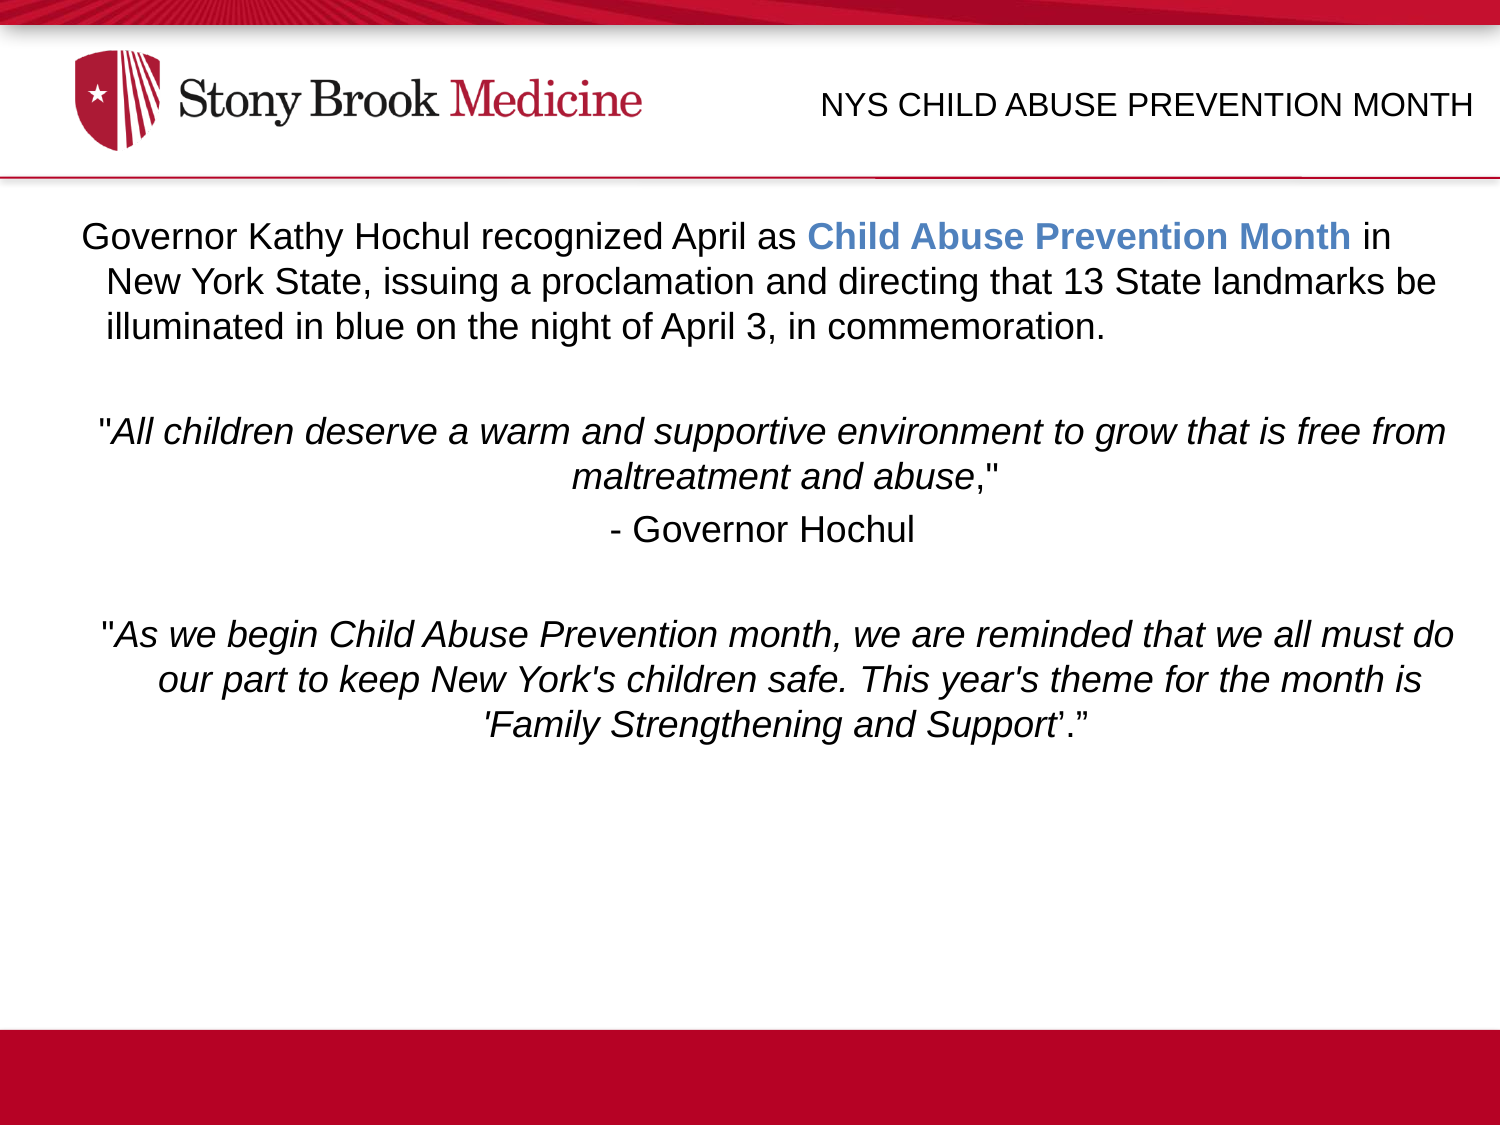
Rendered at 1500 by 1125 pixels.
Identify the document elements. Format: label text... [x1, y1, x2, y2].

list NYS CHILD ABUSE prevention month [774, 75, 1475, 139]
list Governor Kathy Hochul recognized April as Child Abuse Prevention Month in New York State, issuing a proclamation and directing that 13 State landmarks be illuminated in blue on the night of April 3, in commemoration. "All children deserve a warm and supportive environment to grow that is free from maltreatment and abuse," - Governor Hochul "As we begin Child Abuse Prevention month, we are reminded that we all must do our part to keep New York's children safe. This year's theme for the month is 'Family Strengthening and Support’.” [50, 212, 1475, 1019]
picture [0, 0, 1500, 25]
picture [75, 48, 642, 151]
